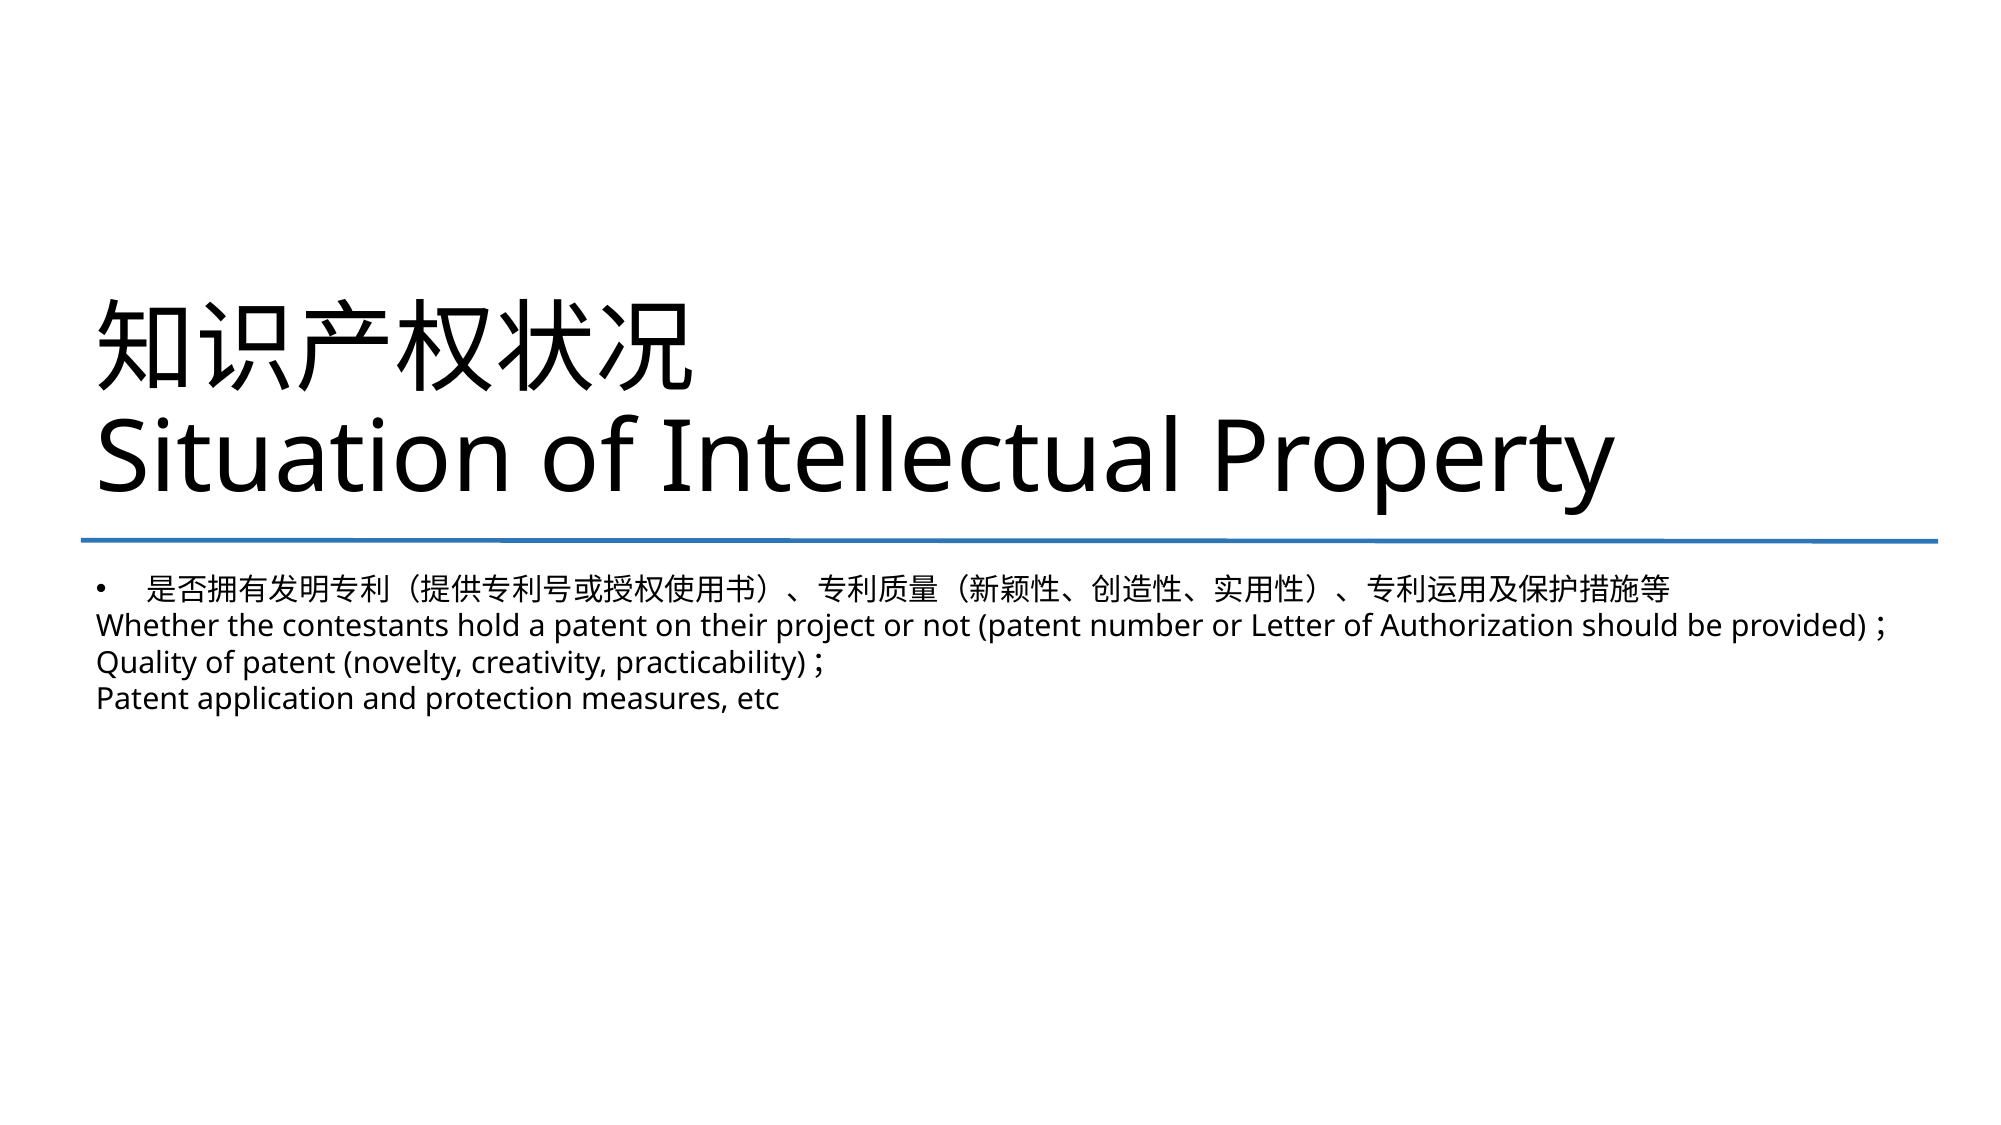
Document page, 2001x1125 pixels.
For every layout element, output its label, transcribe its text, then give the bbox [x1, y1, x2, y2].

text_box 是否拥有发明专利（提供专利号或授权使用书）、专利质量（新颖性、创造性、实用性）、专利运用及保护措施等 Whether the contestants hold a patent on their project or not (patent number or Letter of Authorization should be provided)； Quality of patent (novelty, creativity, practicability)； Patent application and protection measures, etc [80, 561, 1939, 738]
text_box 知识产权状况 Situation of Intellectual Property [80, 241, 1939, 521]
